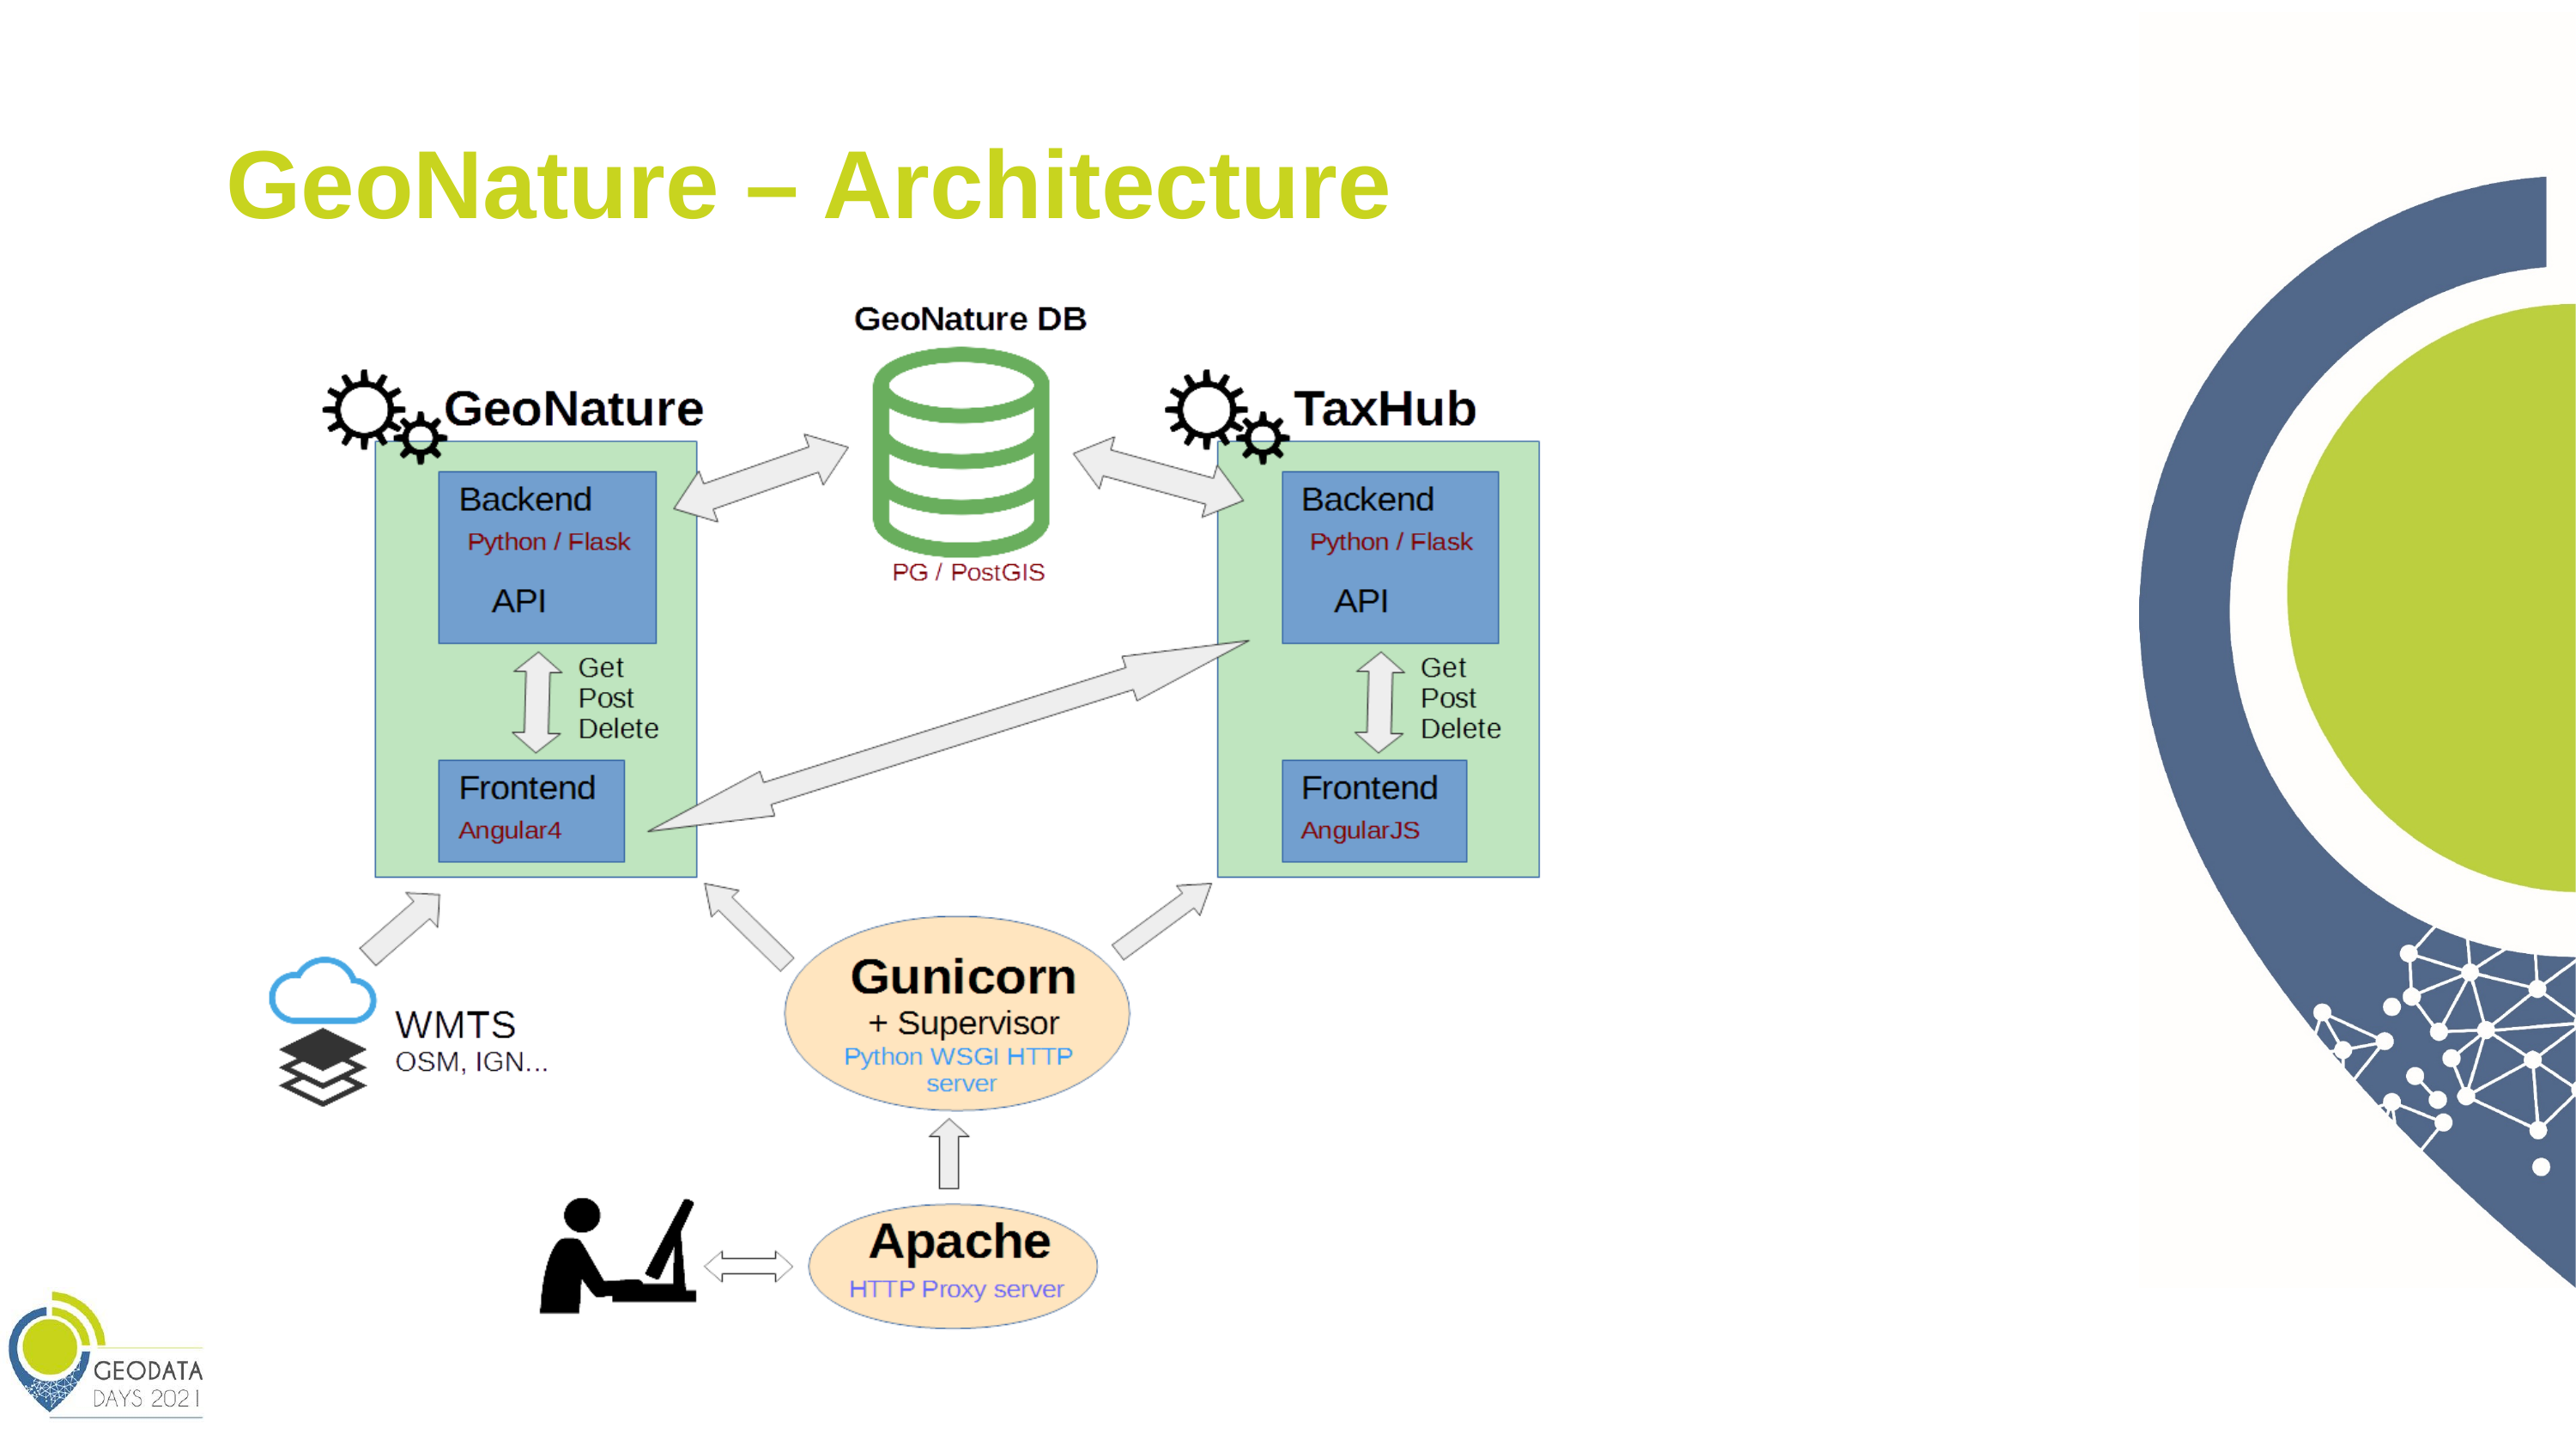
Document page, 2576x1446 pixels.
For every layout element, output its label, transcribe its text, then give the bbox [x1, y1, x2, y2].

picture [0, 278, 1582, 1423]
picture [2139, 12, 2576, 1288]
text_box GeoNature – Architecture [206, 47, 2428, 327]
